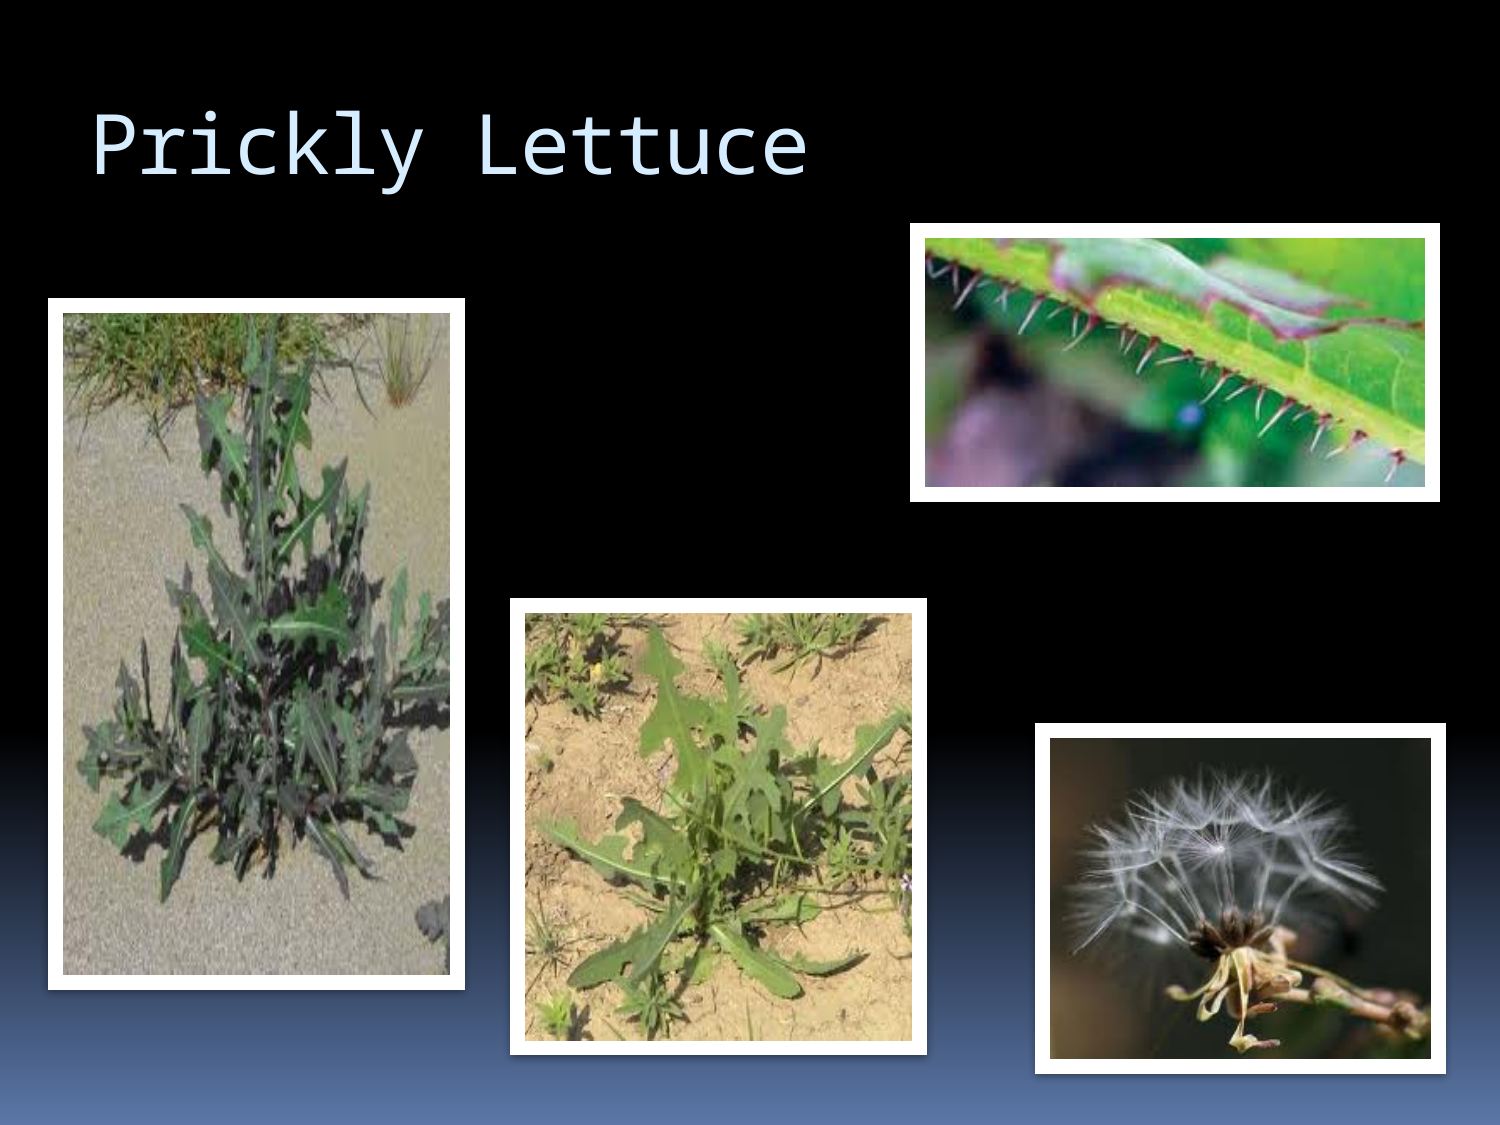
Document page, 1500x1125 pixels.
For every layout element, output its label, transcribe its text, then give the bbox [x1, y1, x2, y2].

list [1049, 736, 1432, 1060]
title Prickly Lettuce [75, 83, 1425, 234]
picture [924, 237, 1426, 488]
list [61, 311, 451, 976]
picture [524, 611, 913, 1042]
